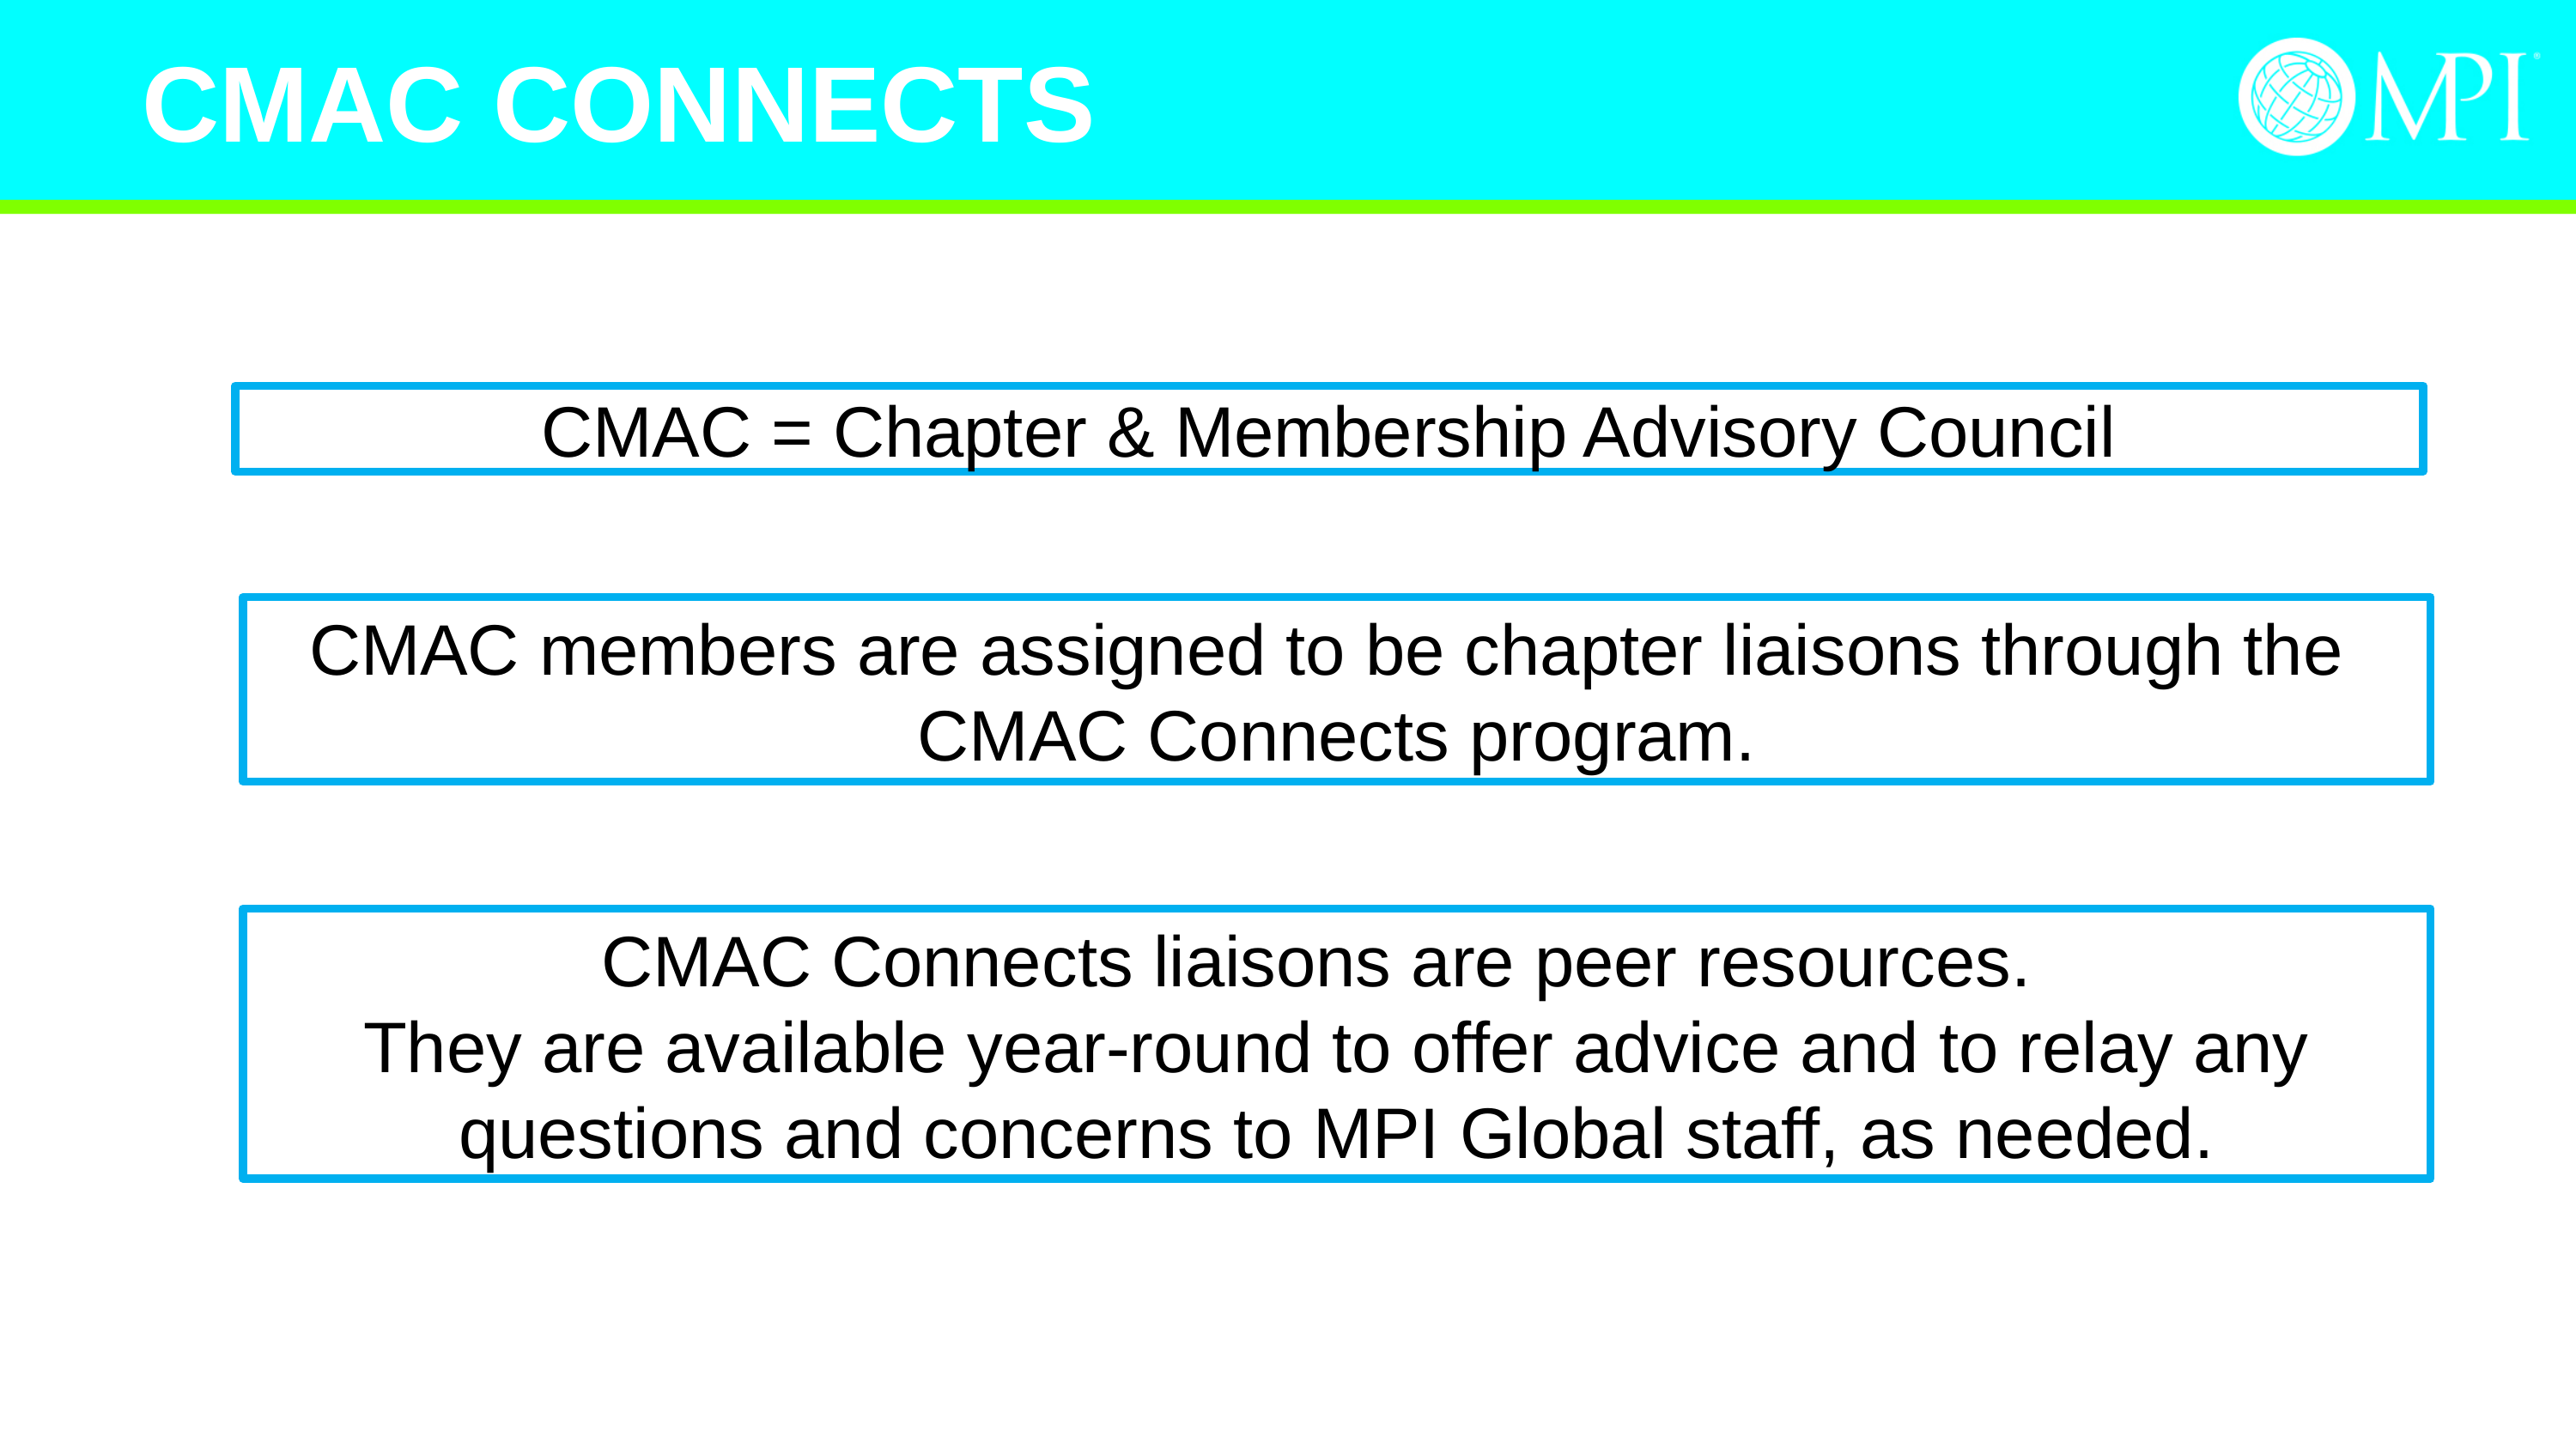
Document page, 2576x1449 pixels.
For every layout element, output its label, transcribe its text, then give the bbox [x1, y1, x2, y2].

title CMAC Connects [129, 0, 2351, 198]
picture [0, 0, 2576, 1449]
text_box CMAC Connects liaisons are peer resources. They are available year-round to offer advice and to relay any questions and concerns to MPI Global staff, as needed. [242, 908, 2431, 1179]
text_box CMAC = Chapter & Membership Advisory Council [235, 385, 2423, 472]
text_box CMAC members are assigned to be chapter liaisons through the CMAC Connects program. [242, 597, 2431, 782]
